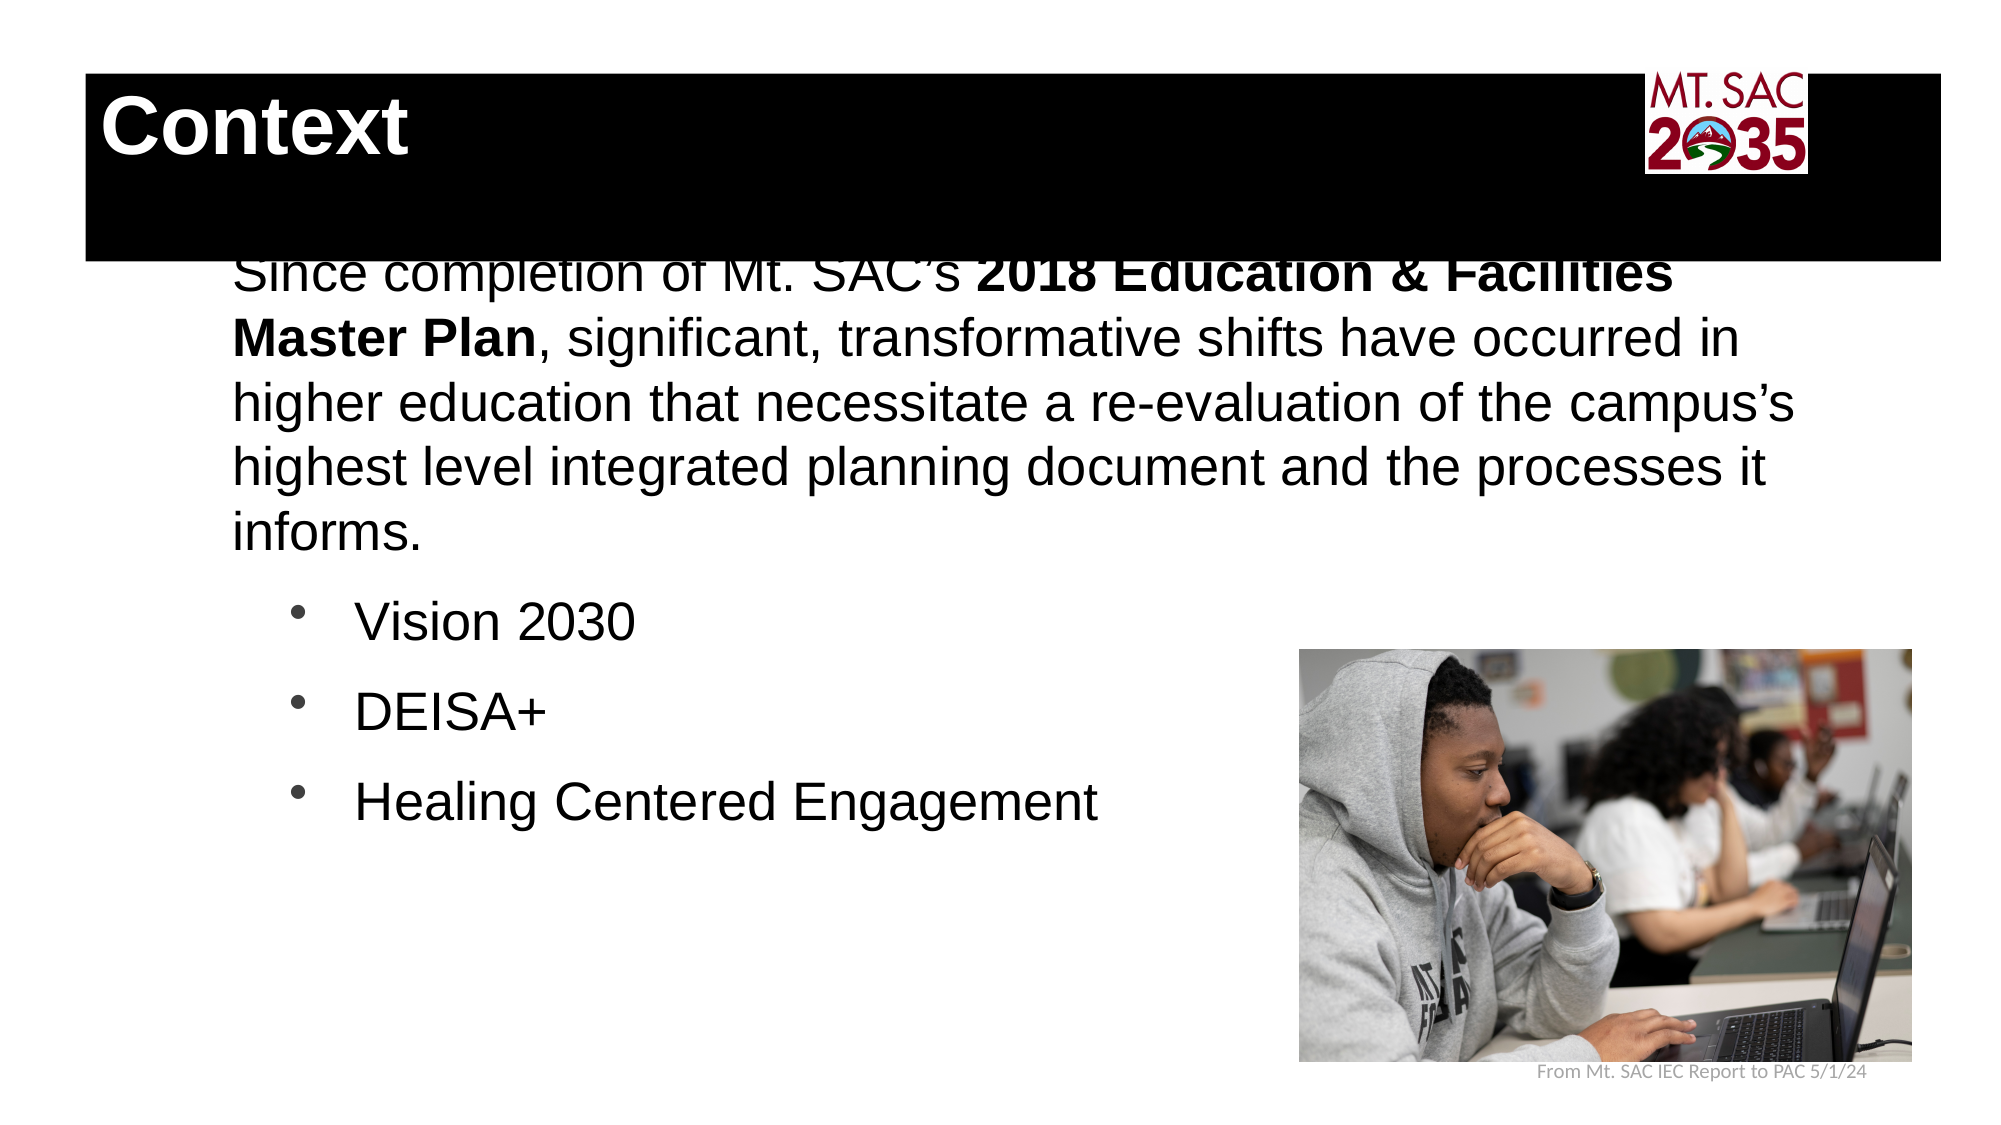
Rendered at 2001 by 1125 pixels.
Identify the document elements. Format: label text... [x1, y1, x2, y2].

picture [1299, 649, 1912, 1063]
picture [1645, 66, 1808, 174]
title Context [85, 73, 1941, 262]
text_box Since completion of Mt. SAC’s 2018 Education & Facilities Master Plan, significant, transformative shifts have occurred in higher education that necessitate a re-evaluation of the campus’s highest level integrated planning document and the processes it informs. Vision 2030 DEISA+ Healing Centered Engagement [228, 234, 1799, 832]
text_box From Mt. SAC IEC Report to PAC 5/1/24 [1535, 1069, 1874, 1083]
